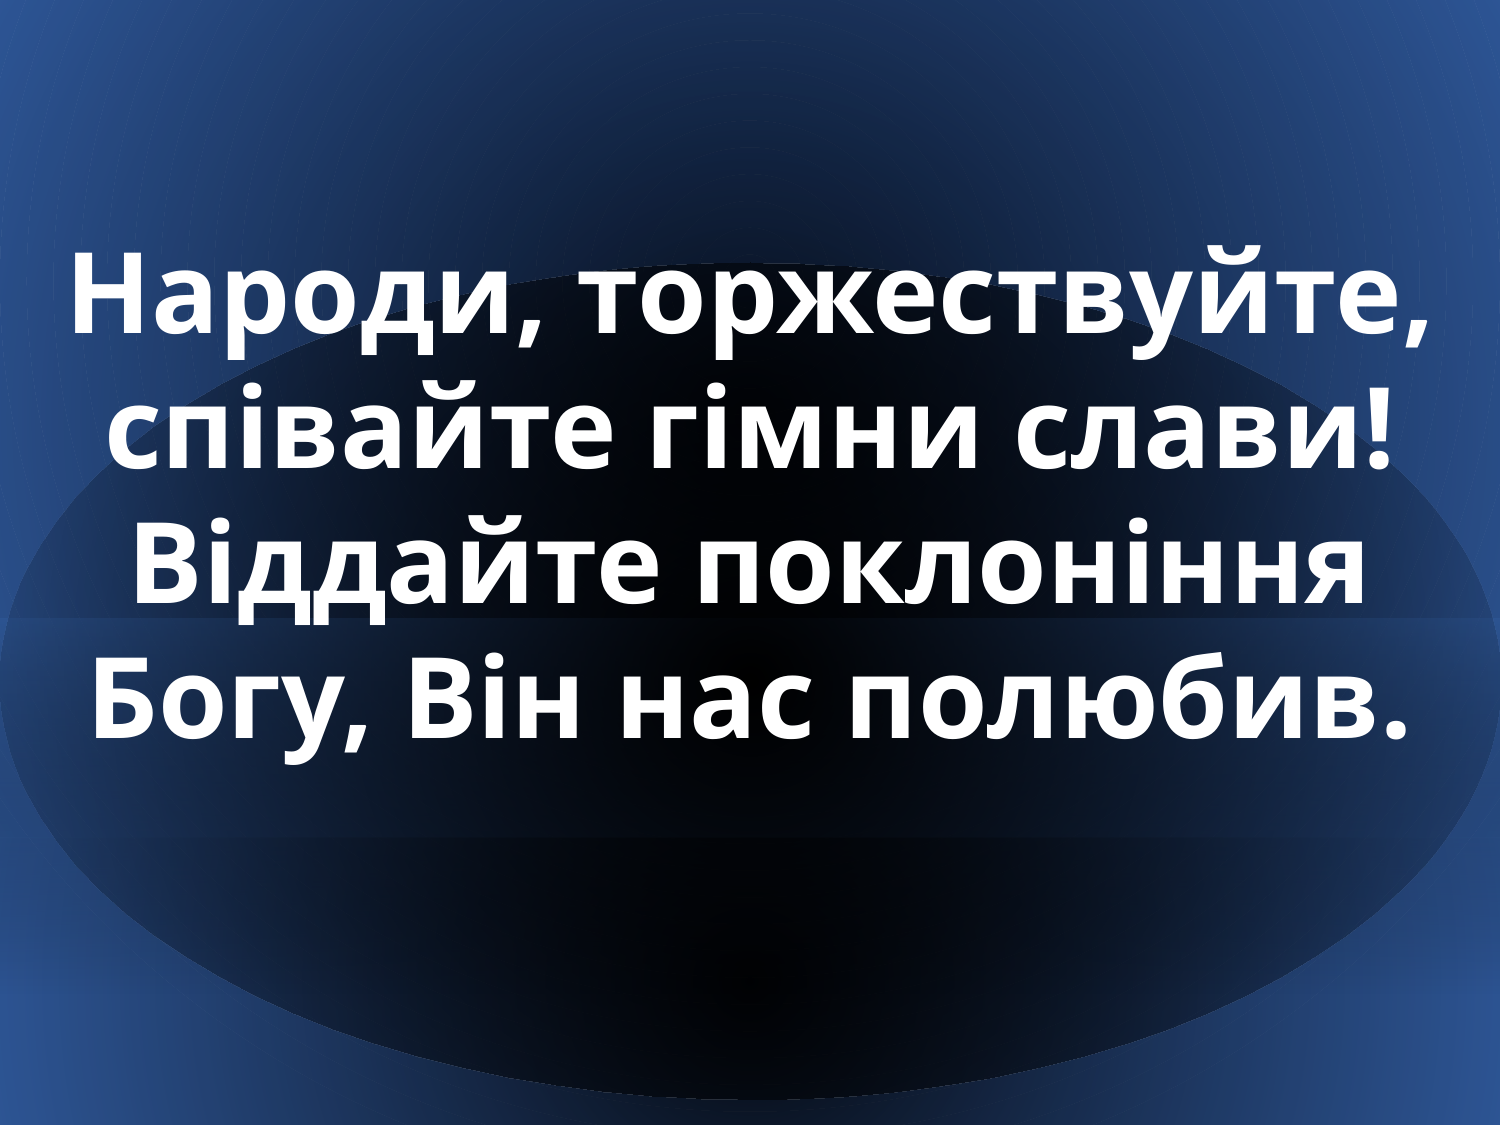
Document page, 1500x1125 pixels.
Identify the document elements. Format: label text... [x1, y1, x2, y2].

list Народи, торжествуйте, співайте гімни слави! Віддайте поклоніння Богу, Він нас полюбив. [0, 50, 1500, 1125]
